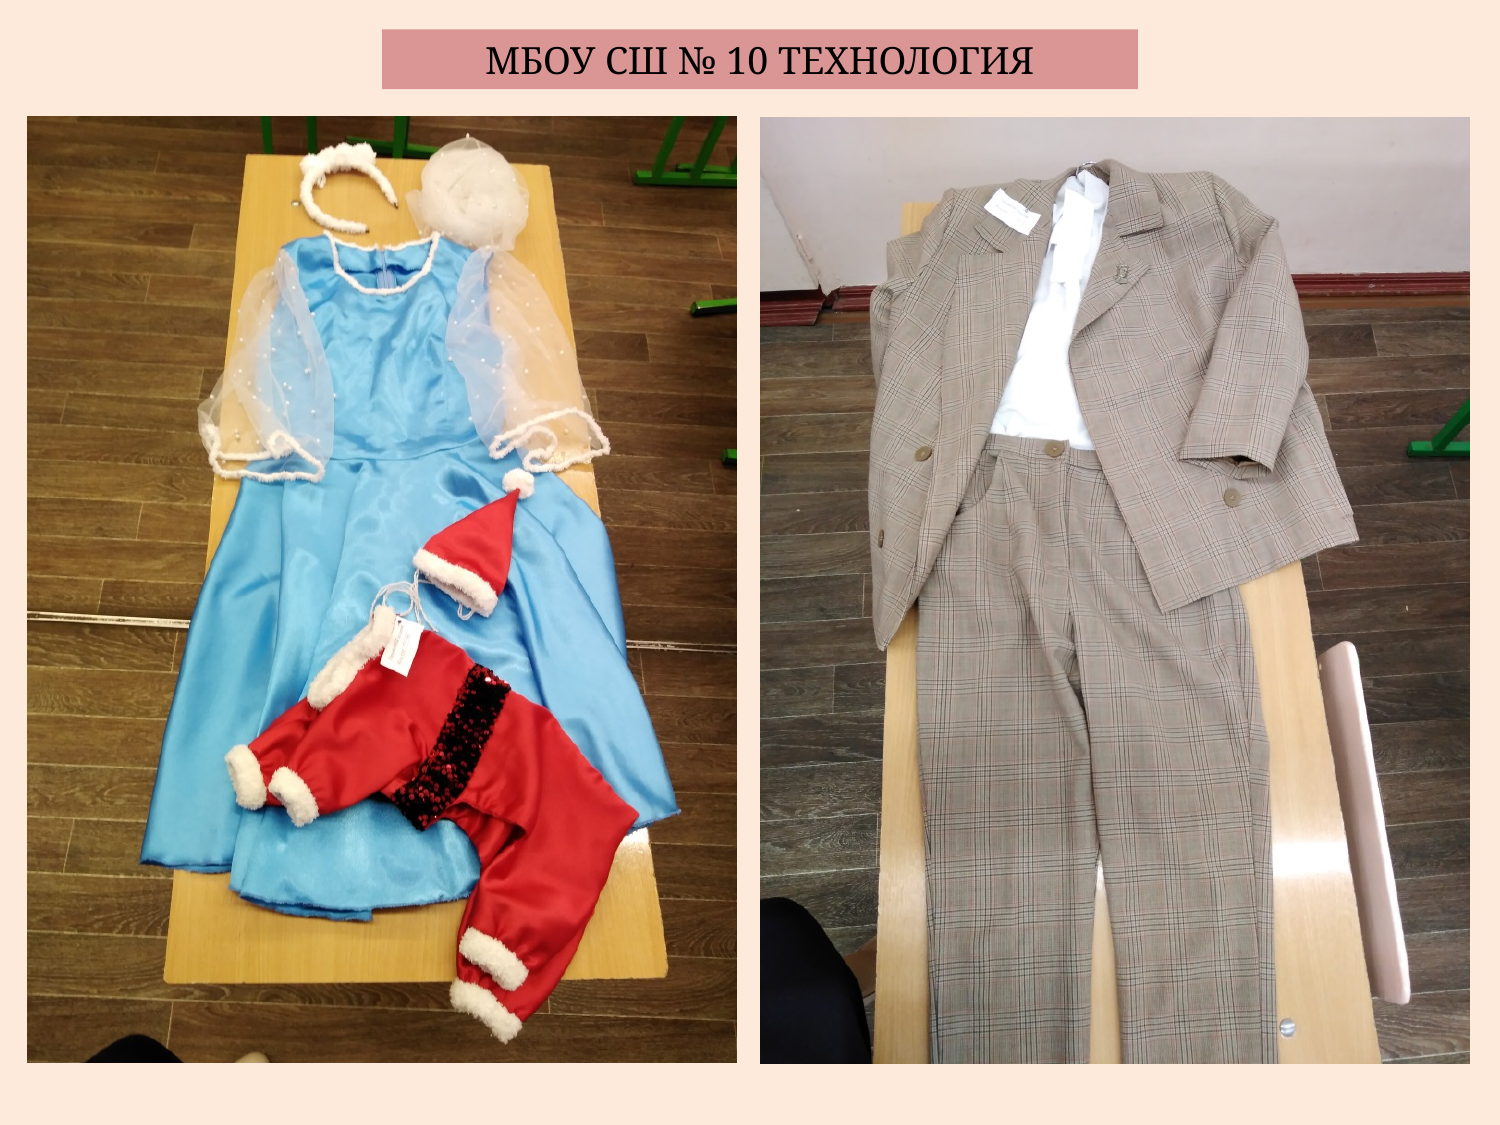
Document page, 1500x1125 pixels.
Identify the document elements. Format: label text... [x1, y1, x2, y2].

picture [759, 117, 1471, 1065]
text_box МБОУ СШ № 10 ТЕХНОЛОГИЯ [382, 29, 1138, 90]
picture [26, 116, 738, 1064]
